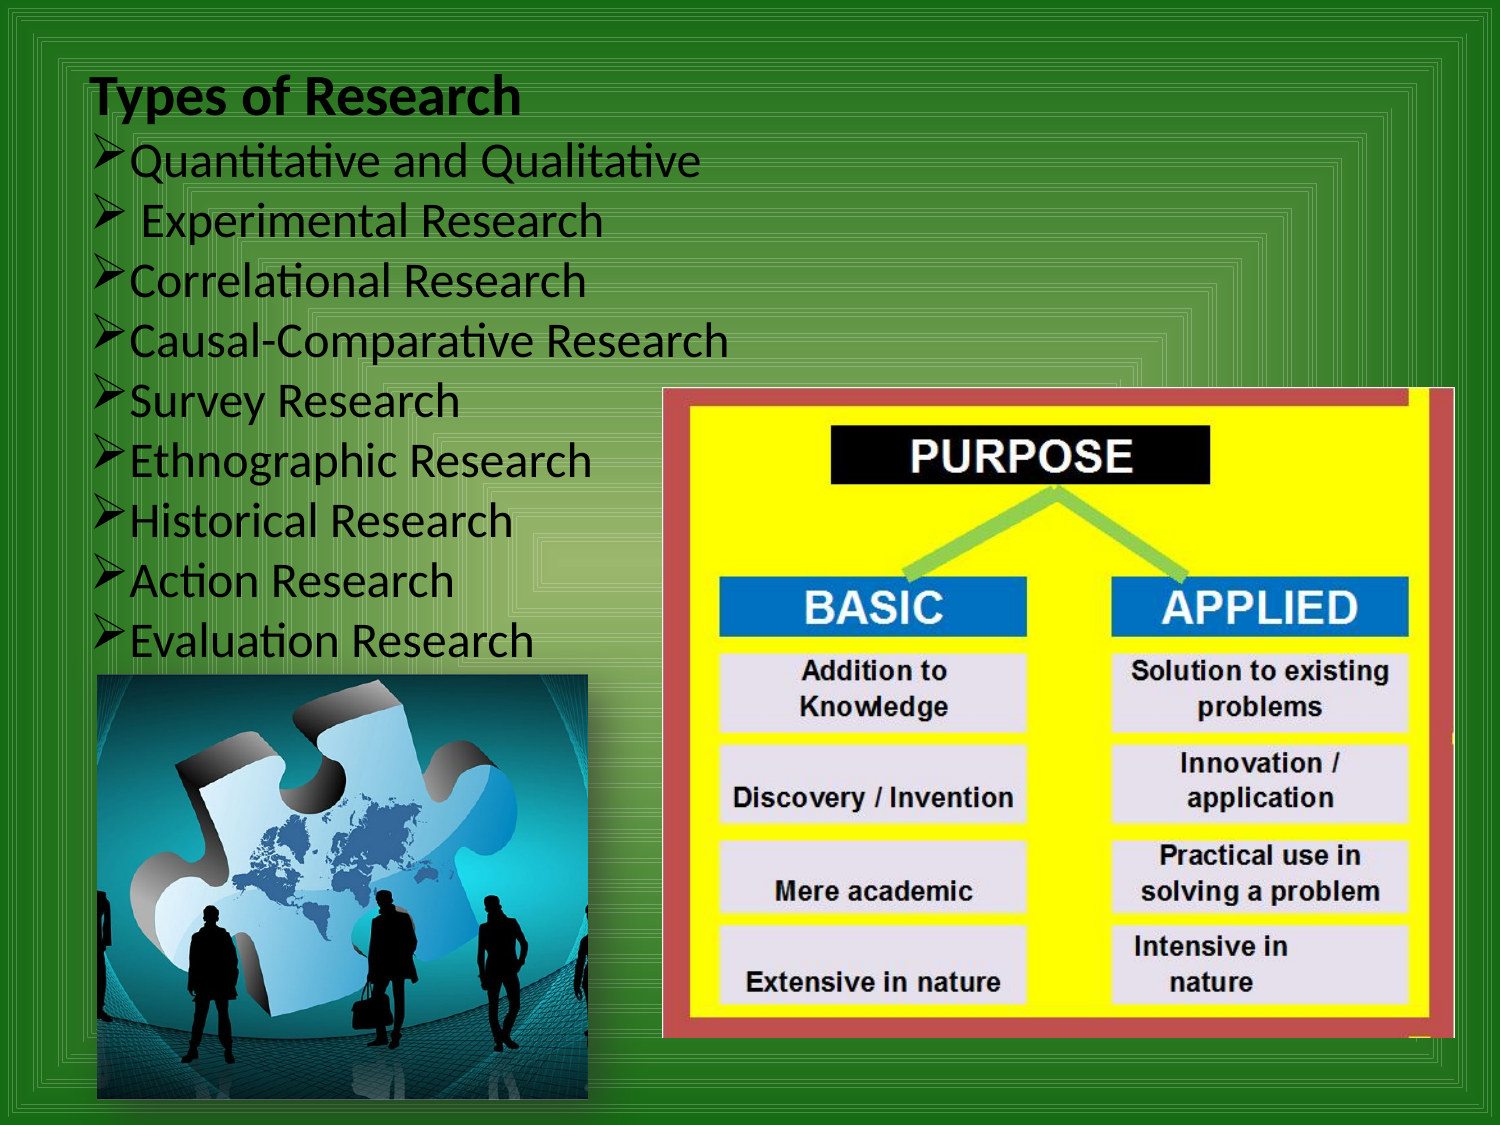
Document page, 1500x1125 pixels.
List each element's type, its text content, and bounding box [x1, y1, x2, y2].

text_box Types of Research Quantitative and Qualitative Experimental Research Correlational Research Causal-Comparative Research Survey Research Ethnographic Research Historical Research Action Research Evaluation Research [74, 50, 825, 675]
picture [662, 387, 1455, 1038]
picture [97, 674, 588, 1100]
